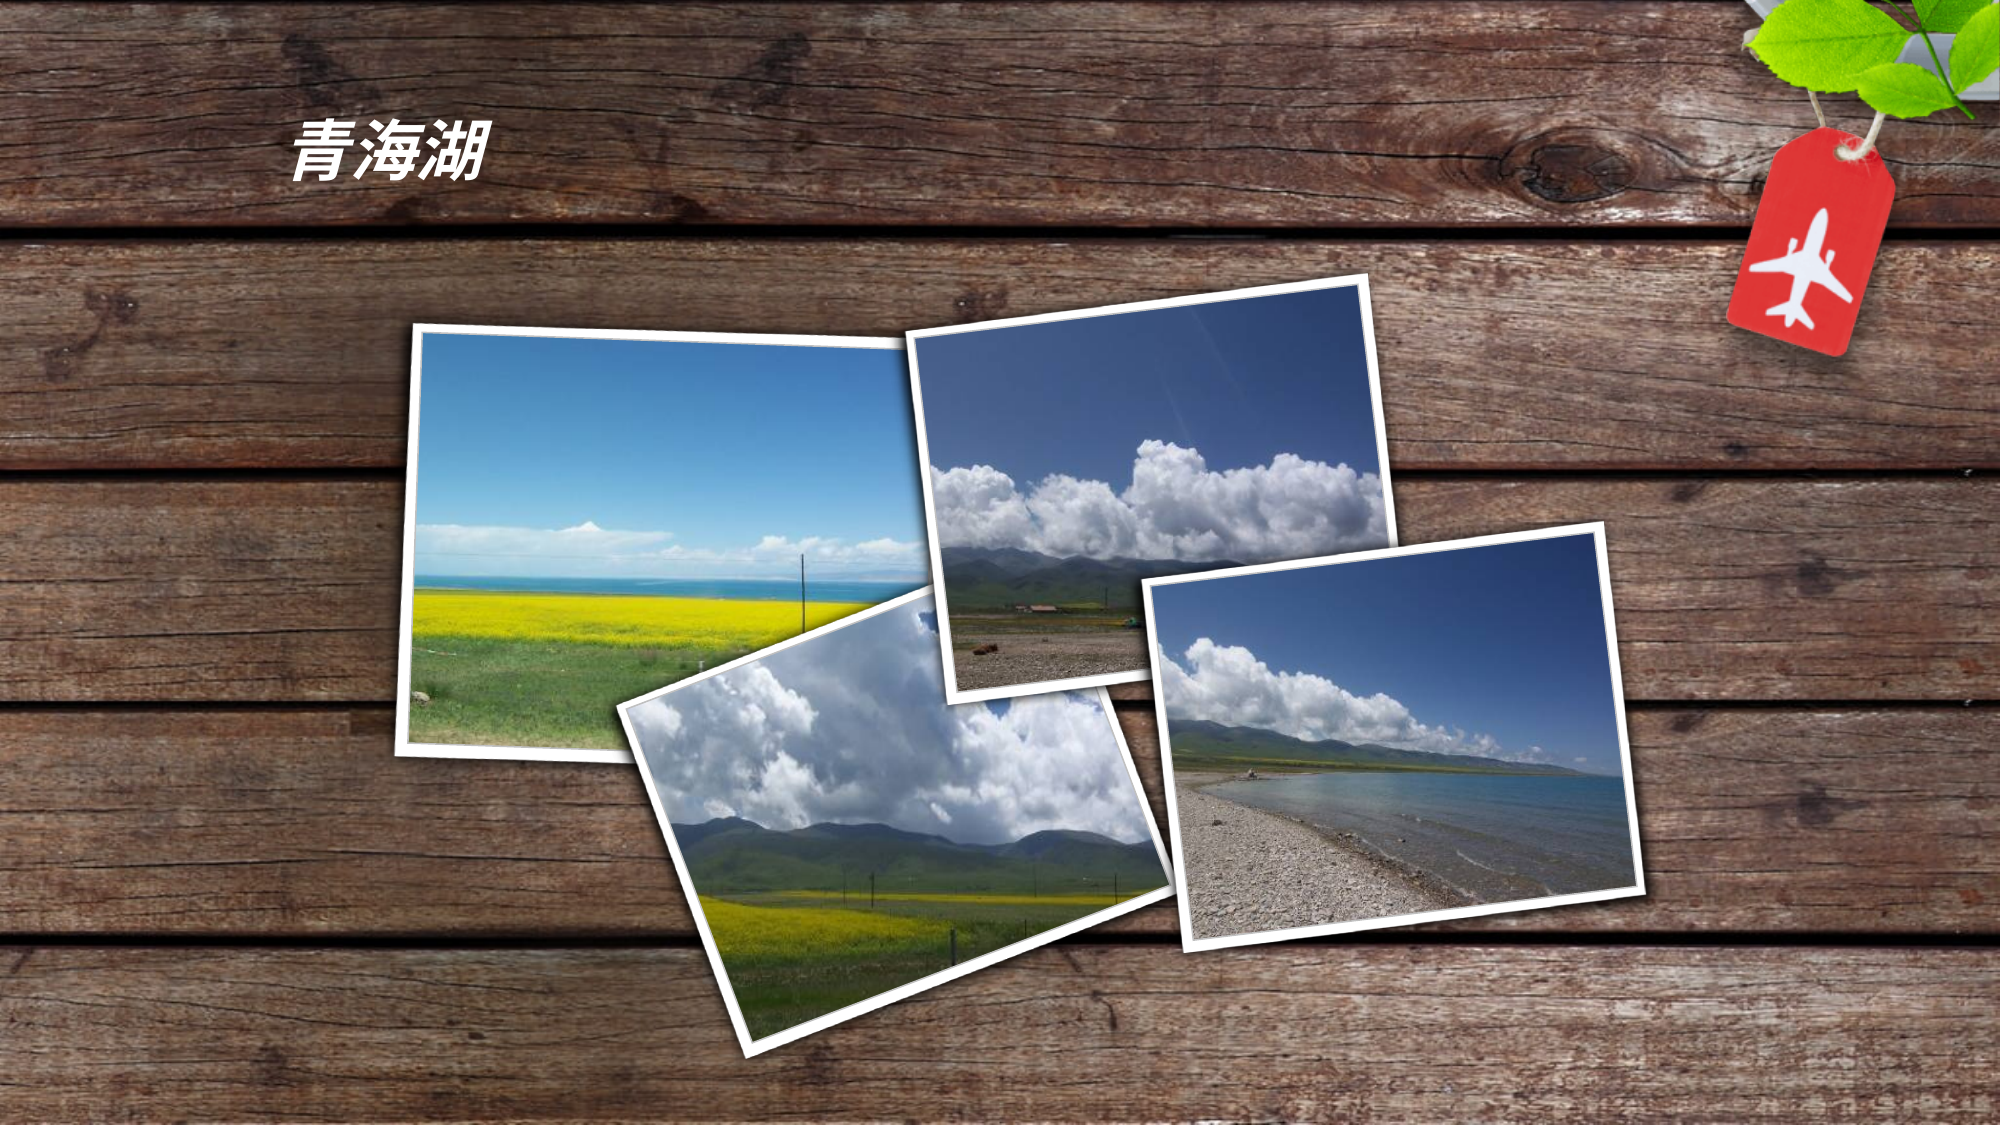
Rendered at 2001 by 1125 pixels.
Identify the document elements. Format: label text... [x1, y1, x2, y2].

picture [0, 0, 2000, 1125]
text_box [674, 521, 1138, 1066]
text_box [933, 214, 1397, 759]
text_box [414, 233, 928, 860]
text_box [1170, 462, 1634, 1007]
text_box 青海湖 [267, 101, 498, 197]
